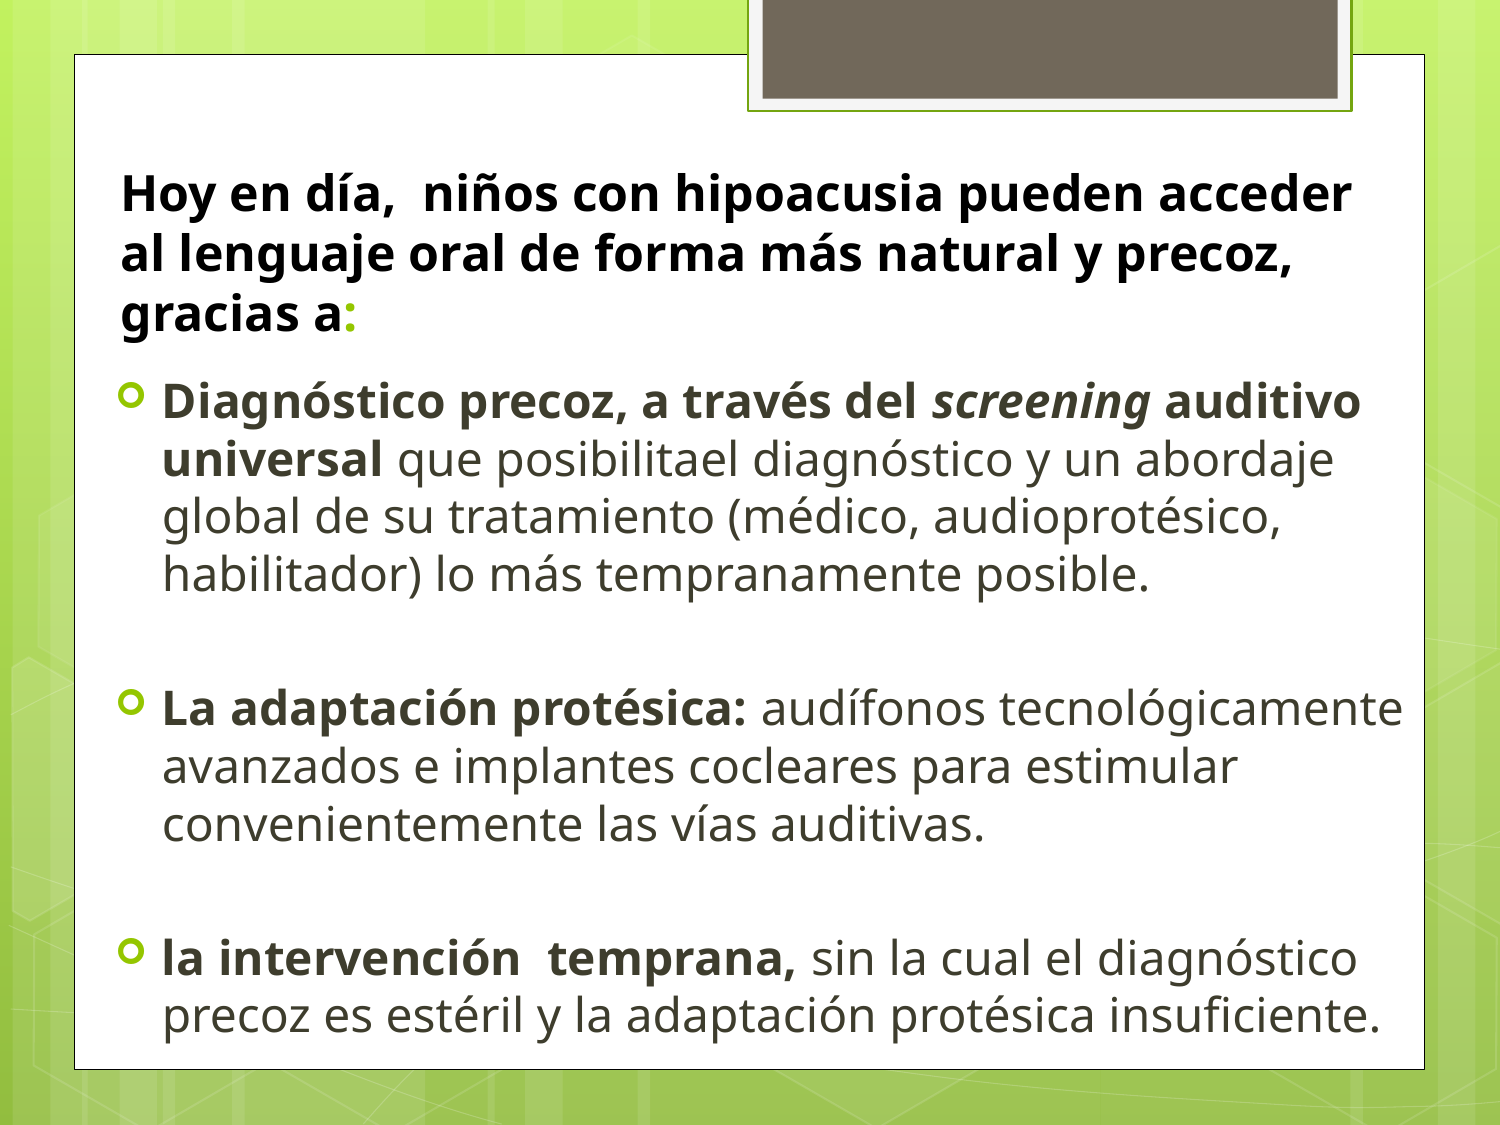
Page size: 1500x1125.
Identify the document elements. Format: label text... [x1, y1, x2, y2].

title Hoy en día, niños con hipoacusia pueden acceder al lenguaje oral de forma más natural y precoz, gracias a: [105, 222, 1393, 363]
list Diagnóstico precoz, a través del screening auditivo universal que posibilitael diagnóstico y un abordaje global de su tratamiento (médico, audioprotésico, habilitador) lo más tempranamente posible. La adaptación protésica: audífonos tecnológicamente avanzados e implantes cocleares para estimular convenientemente las vías auditivas. la intervención temprana, sin la cual el diagnóstico precoz es estéril y la adaptación protésica insuficiente. [88, 363, 1454, 1055]
